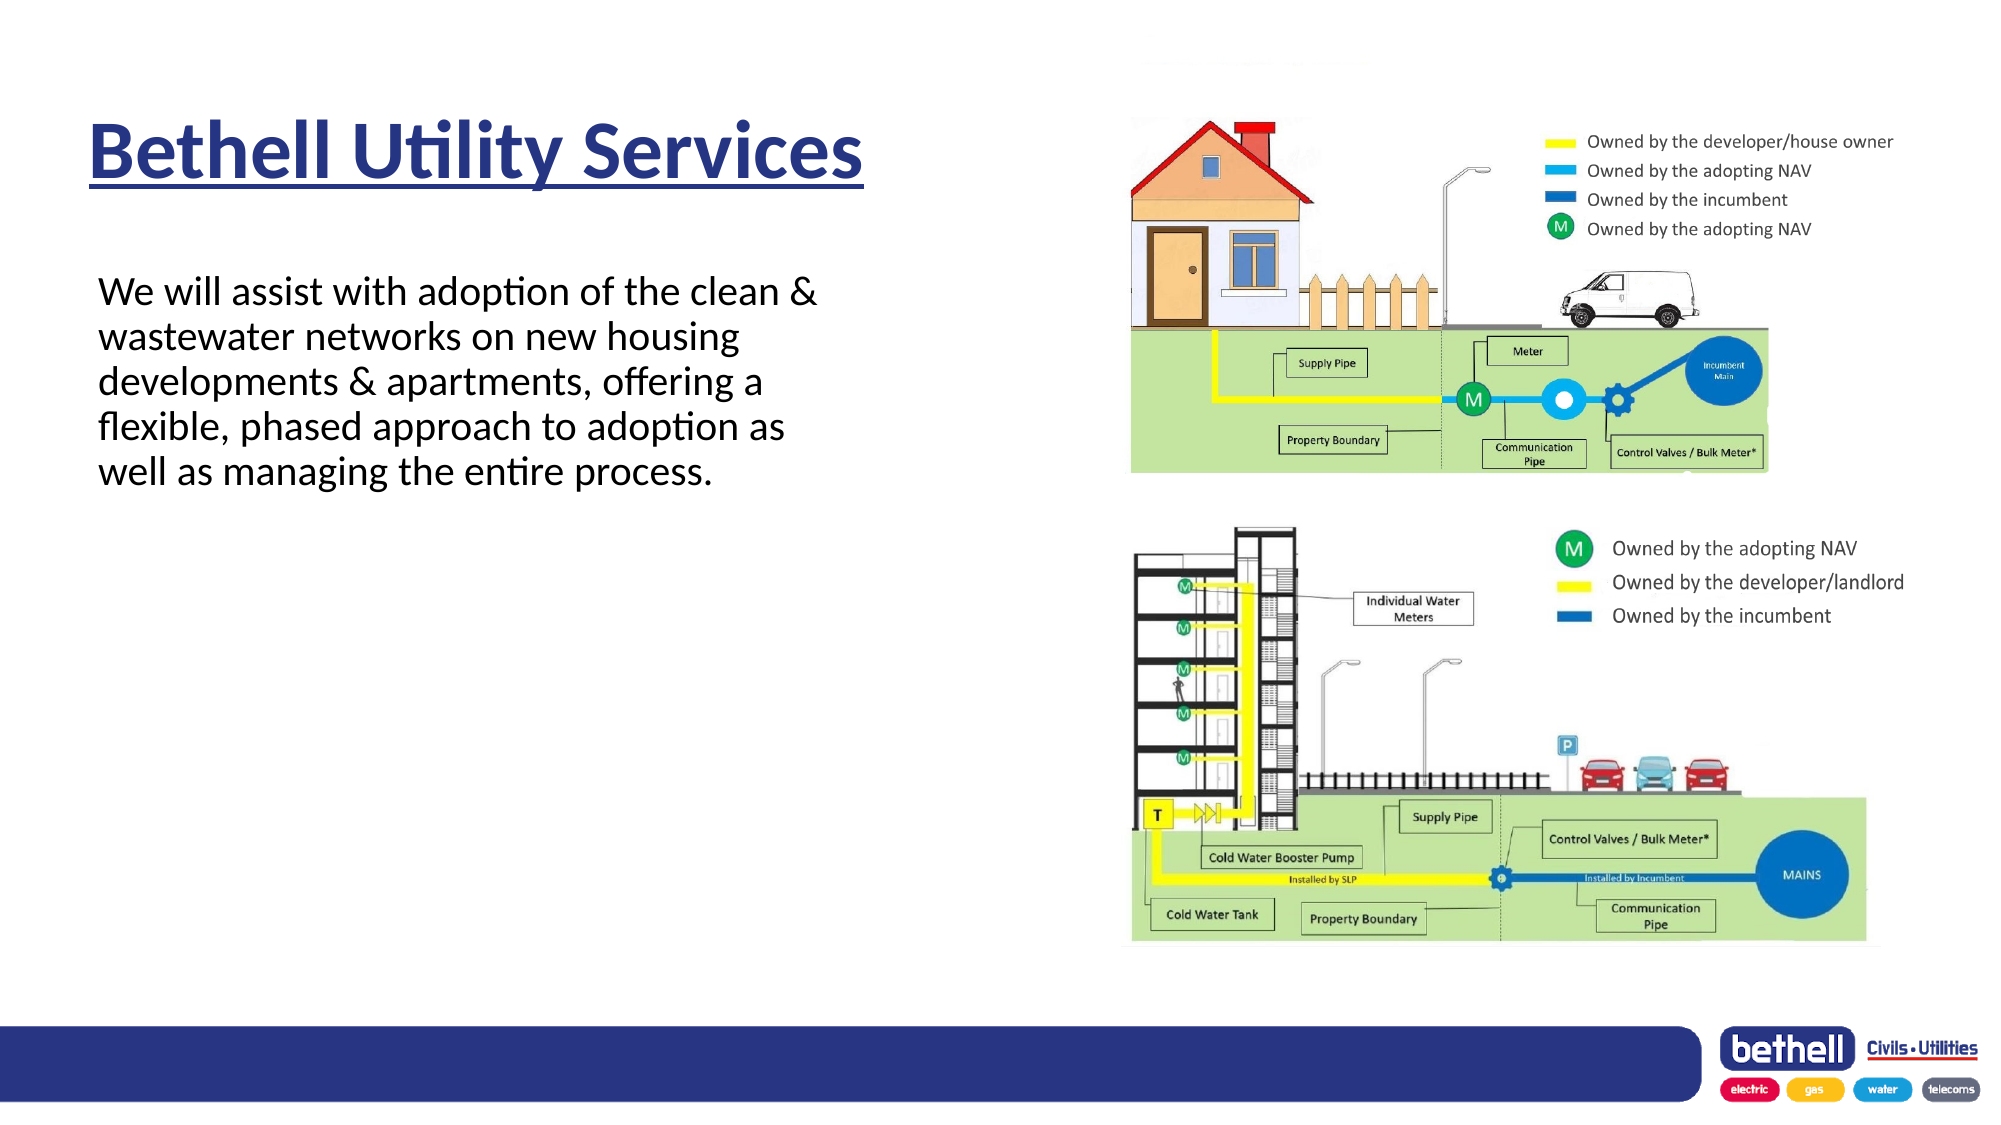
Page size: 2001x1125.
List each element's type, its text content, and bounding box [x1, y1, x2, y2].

text_box Bethell Utility Services [73, 0, 941, 307]
picture [0, 0, 2000, 1125]
text_box We will assist with adoption of the clean & wastewater networks on new housing developments & apartments, offering a flexible, phased approach to adoption as well as managing the entire process. [73, 307, 856, 518]
